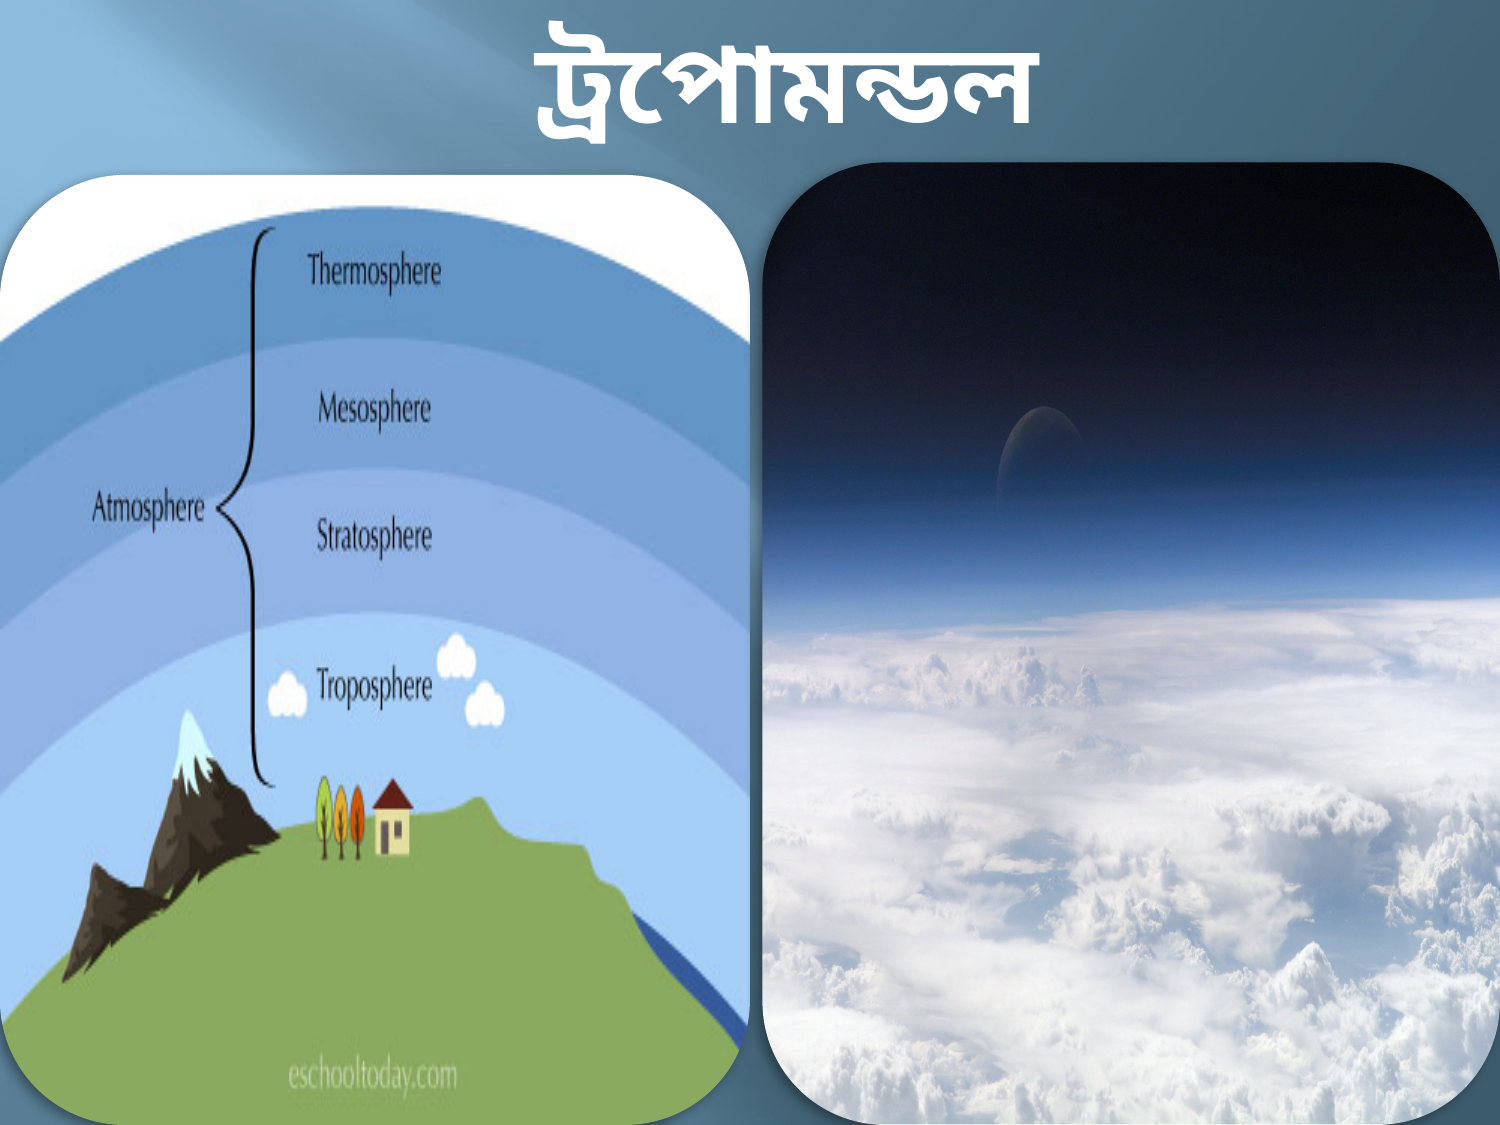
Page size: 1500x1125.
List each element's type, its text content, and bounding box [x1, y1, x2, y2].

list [762, 162, 1500, 1125]
title ট্রপোমন্ডল [412, 0, 1163, 163]
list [0, 174, 751, 1125]
